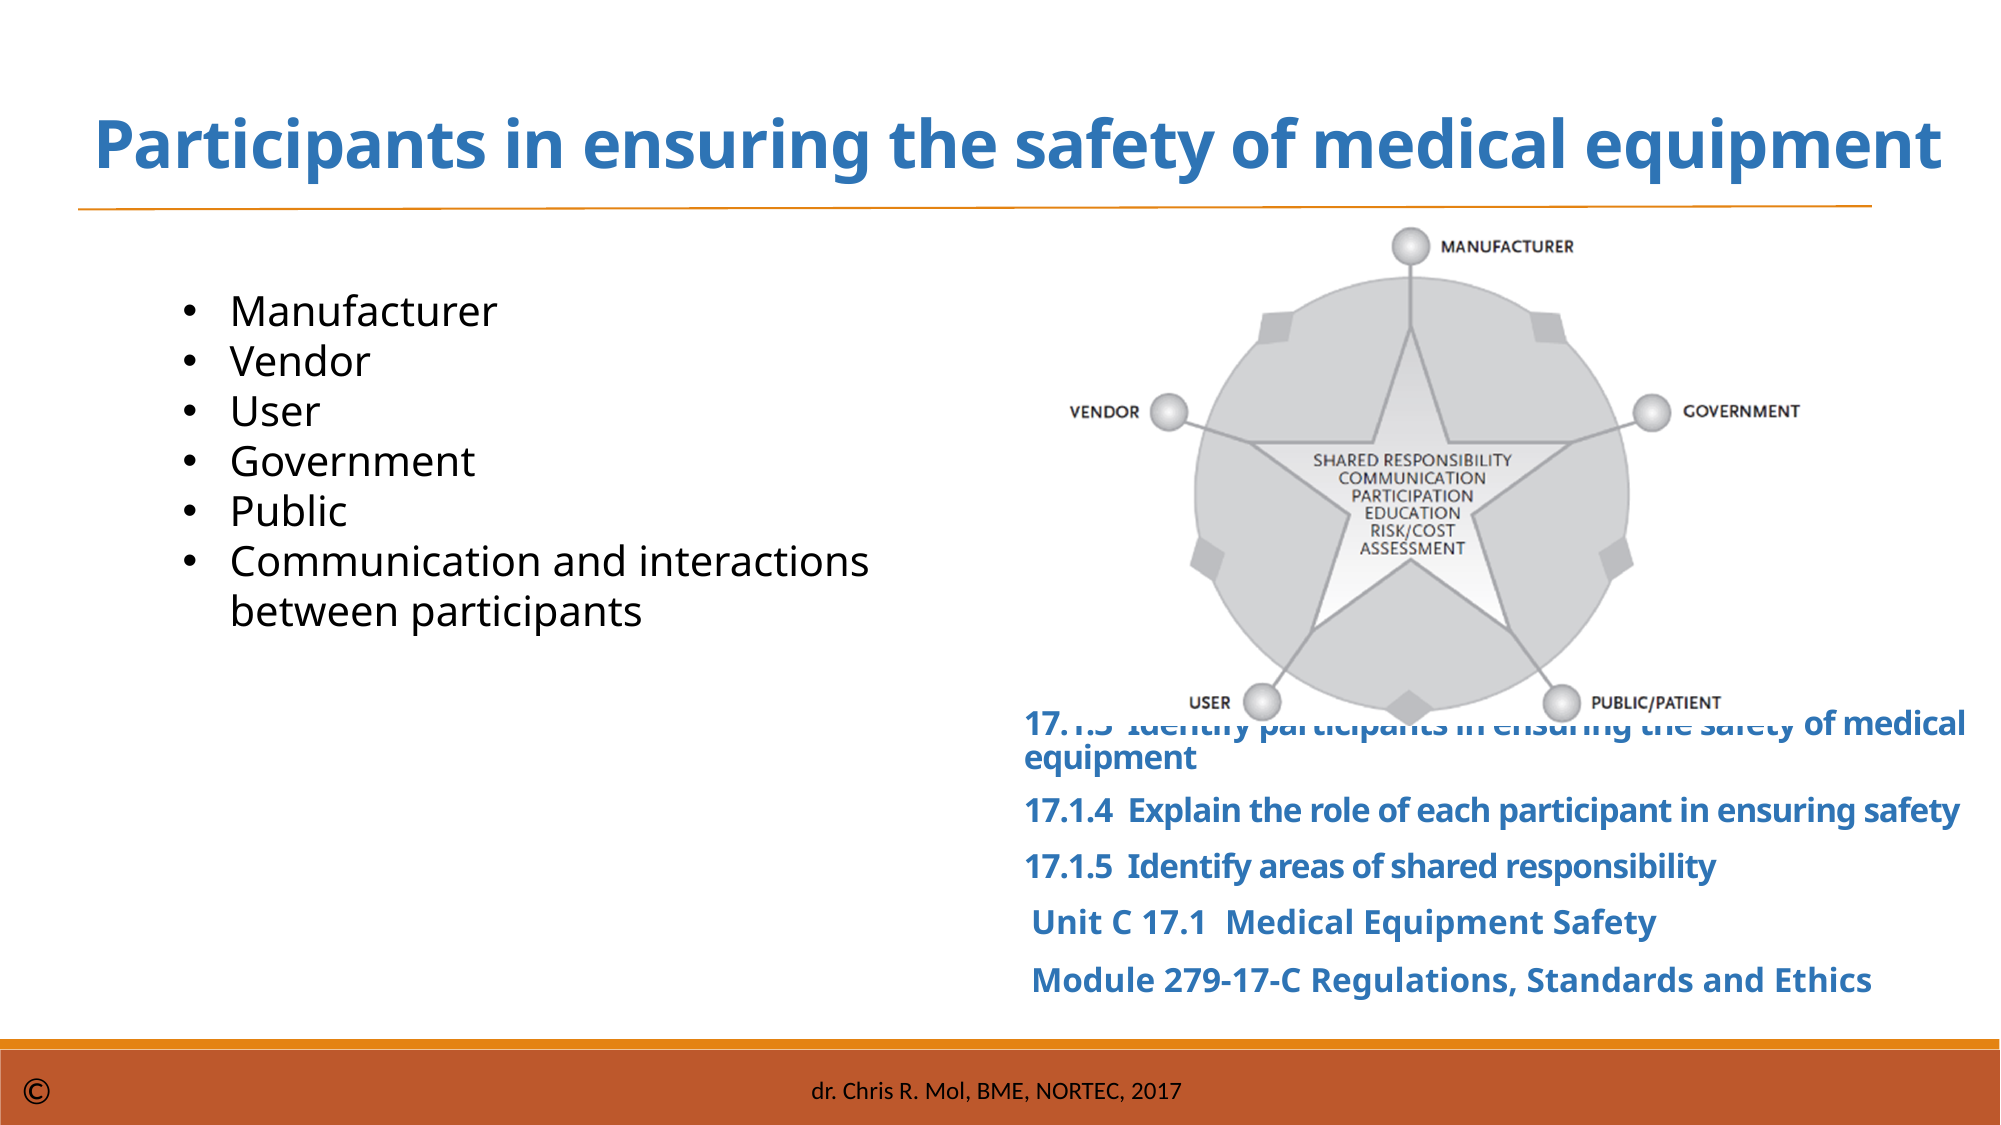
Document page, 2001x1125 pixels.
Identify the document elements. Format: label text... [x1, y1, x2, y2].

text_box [77, 205, 1873, 210]
text_box © [6, 1059, 68, 1120]
text_box 17.1.3 Identify participants in ensuring the safety of medical equipment [1008, 714, 1996, 767]
text_box 17.1.5 Identify areas of shared responsibility [1008, 822, 1996, 893]
text_box 17.1.4 Explain the role of each participant in ensuring safety [1008, 767, 1996, 822]
text_box Module 279-17-C Regulations, Standards and Ethics [1016, 949, 1965, 1007]
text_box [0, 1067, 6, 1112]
text_box Manufacturer Vendor User Government Public Communication and interactions between participants [168, 277, 899, 643]
title Participants in ensuring the safety of medical equipment [78, 62, 1965, 190]
text_box dr. Chris R. Mol, BME, NORTEC, 2017 [68, 1067, 2000, 1112]
text_box Unit C 17.1 Medical Equipment Safety [1016, 893, 1989, 949]
picture [1067, 219, 1806, 727]
